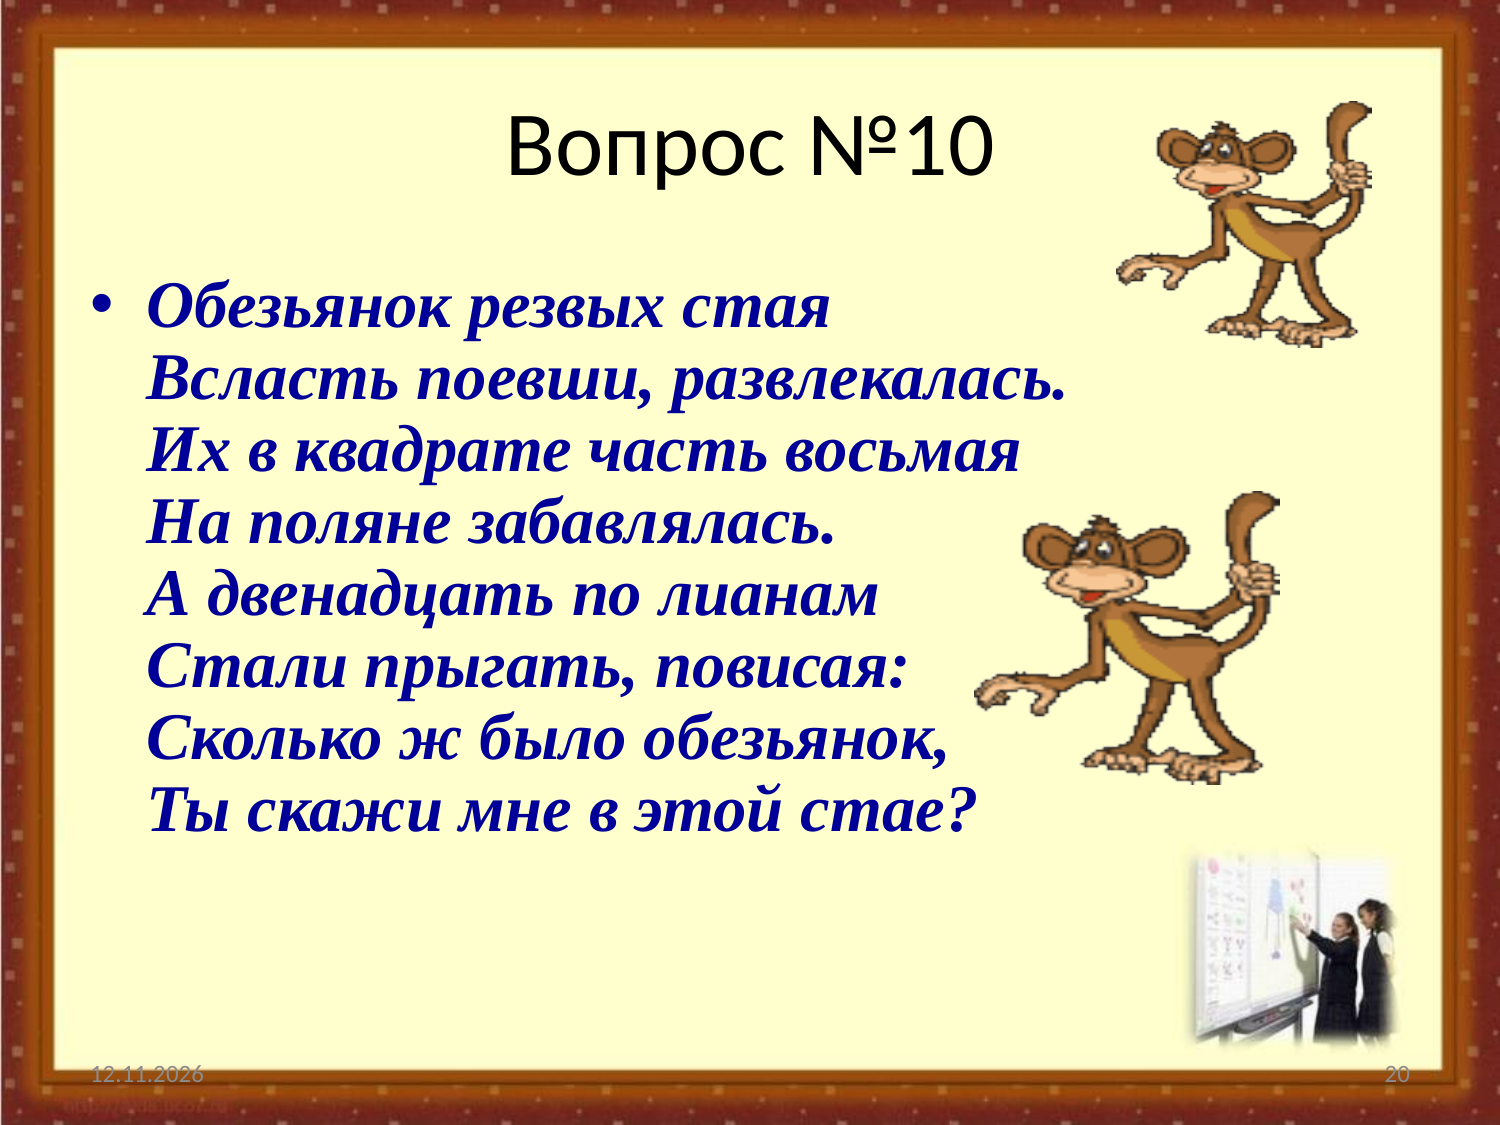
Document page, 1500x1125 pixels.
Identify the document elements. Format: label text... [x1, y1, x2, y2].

picture [0, 0, 1500, 1125]
slide_number 20 [1074, 1042, 1425, 1103]
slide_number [75, 1042, 425, 1103]
list Обезьянок резвых стая Всласть поевши, развлекалась. Их в квадрате часть восьмая На поляне забавлялась. А двенадцать по лианам Стали прыгать, повисая: Сколько ж было обезьянок, Ты скажи мне в этой стае? [74, 262, 1426, 1006]
title Вопрос №10 [74, 44, 1426, 233]
